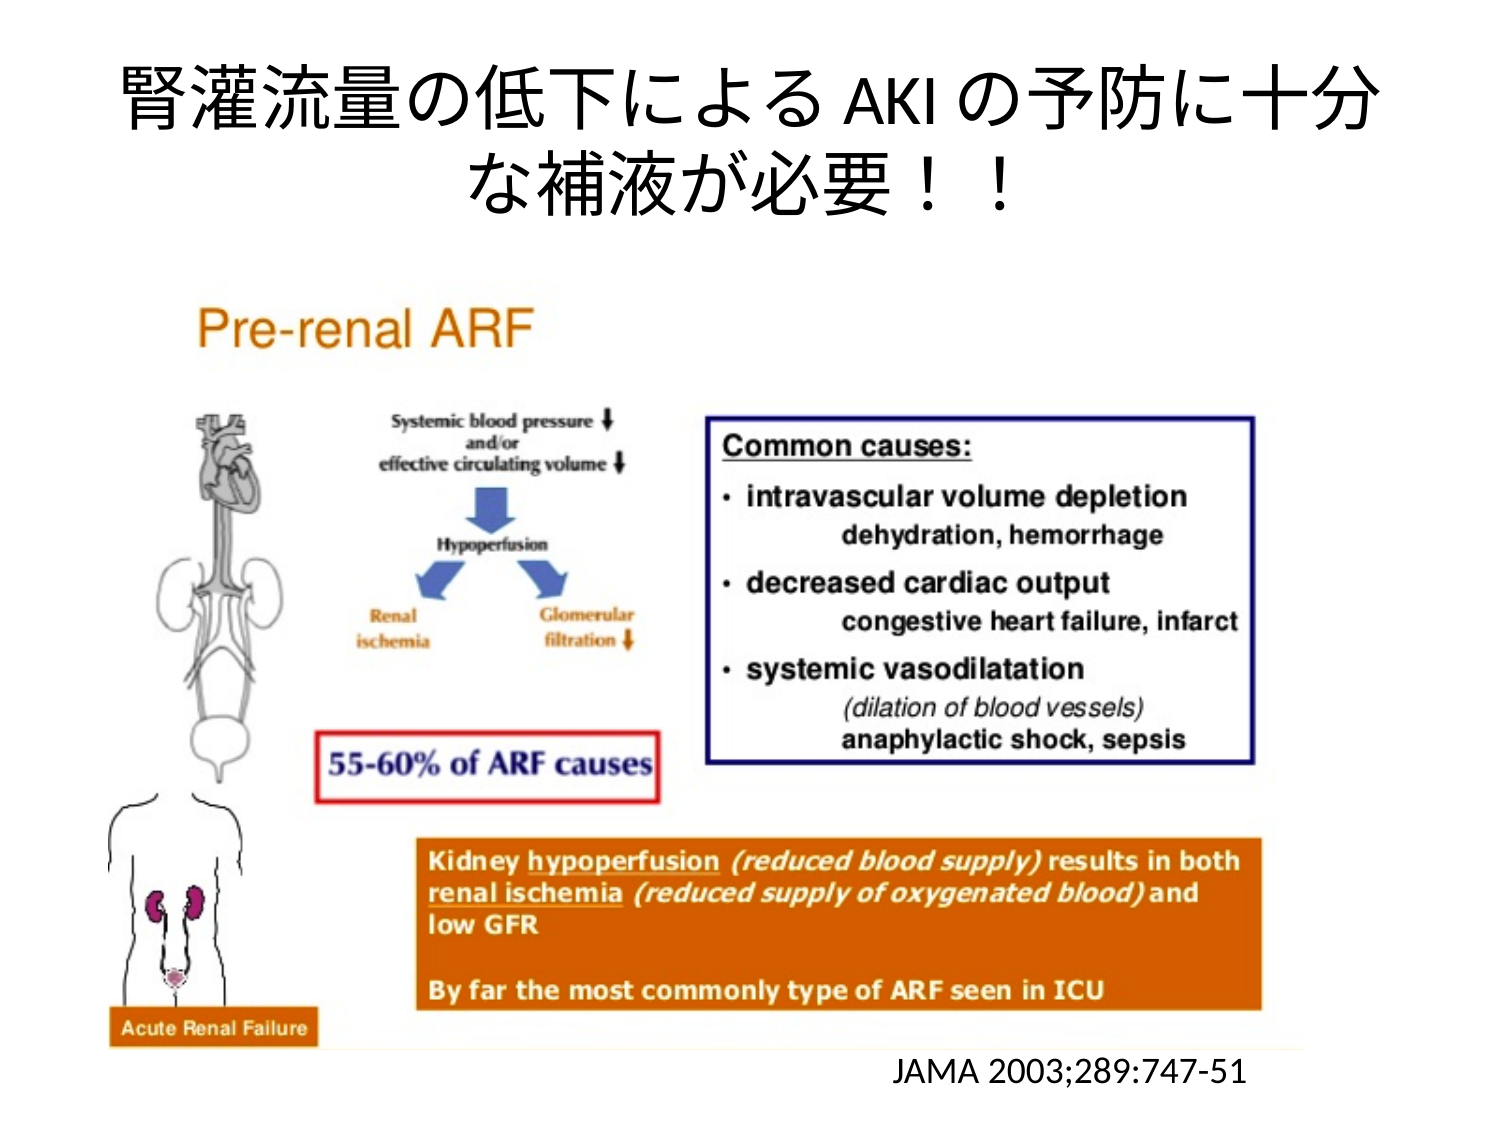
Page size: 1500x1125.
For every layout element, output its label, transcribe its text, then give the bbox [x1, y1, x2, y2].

text_box JAMA 2003;289:747-51 [877, 1060, 1425, 1099]
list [0, 250, 1500, 1050]
title 腎灌流量の低下によるAKIの予防に十分な補液が必要！！ [75, 45, 1425, 233]
